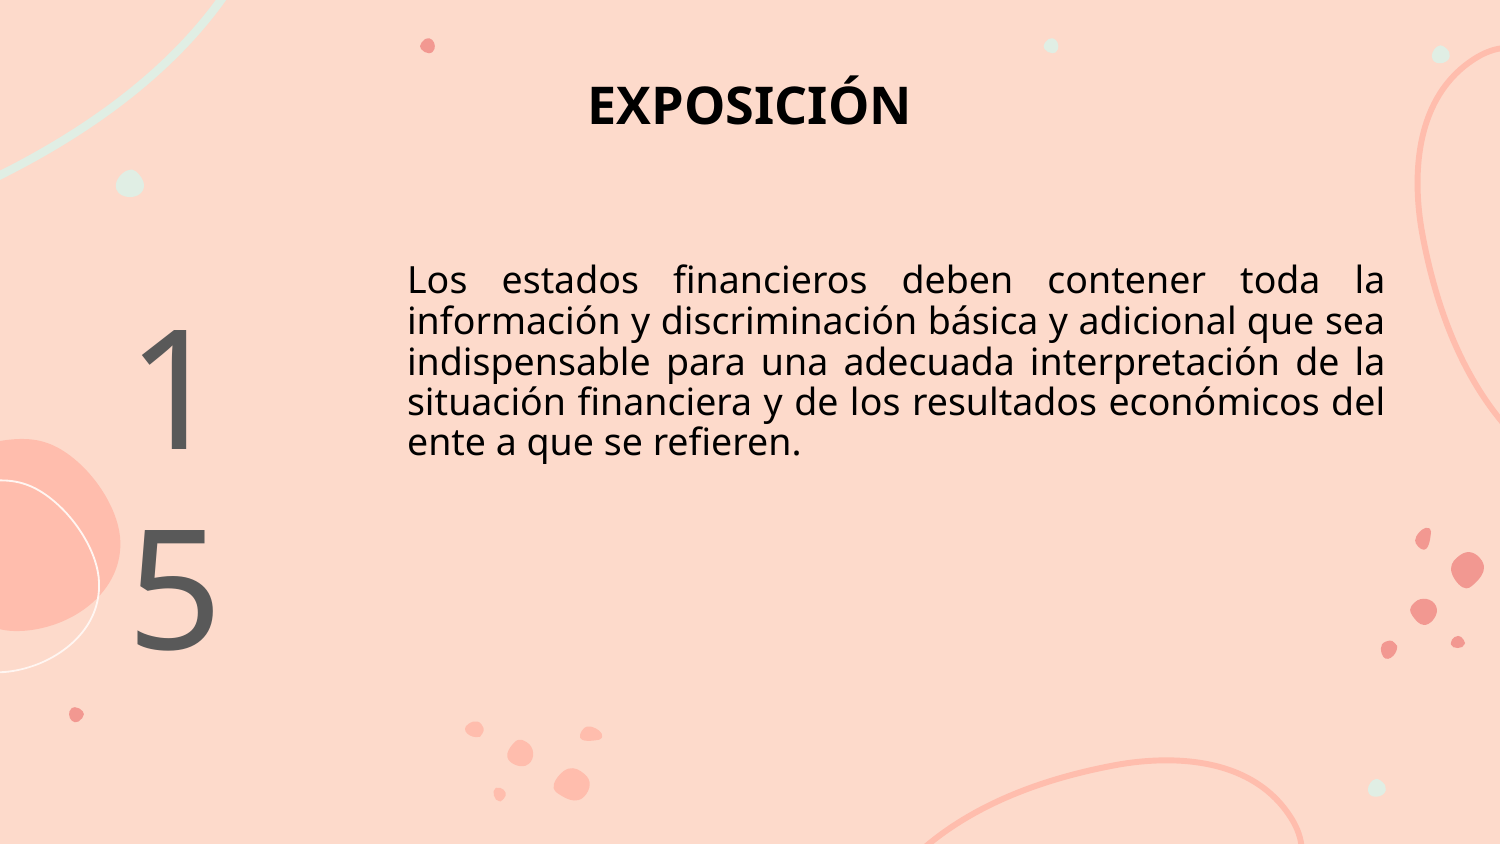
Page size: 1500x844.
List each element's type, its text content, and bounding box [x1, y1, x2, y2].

subtitle EXPOSICIÓN [227, 0, 1273, 207]
text_box Los estados financieros deben contener toda la información y discriminación básica y adicional que sea indispensable para una adecuada interpretación de la situación financiera y de los resultados económicos del ente a que se refieren. [392, 246, 1402, 754]
title 15 [112, 267, 324, 504]
